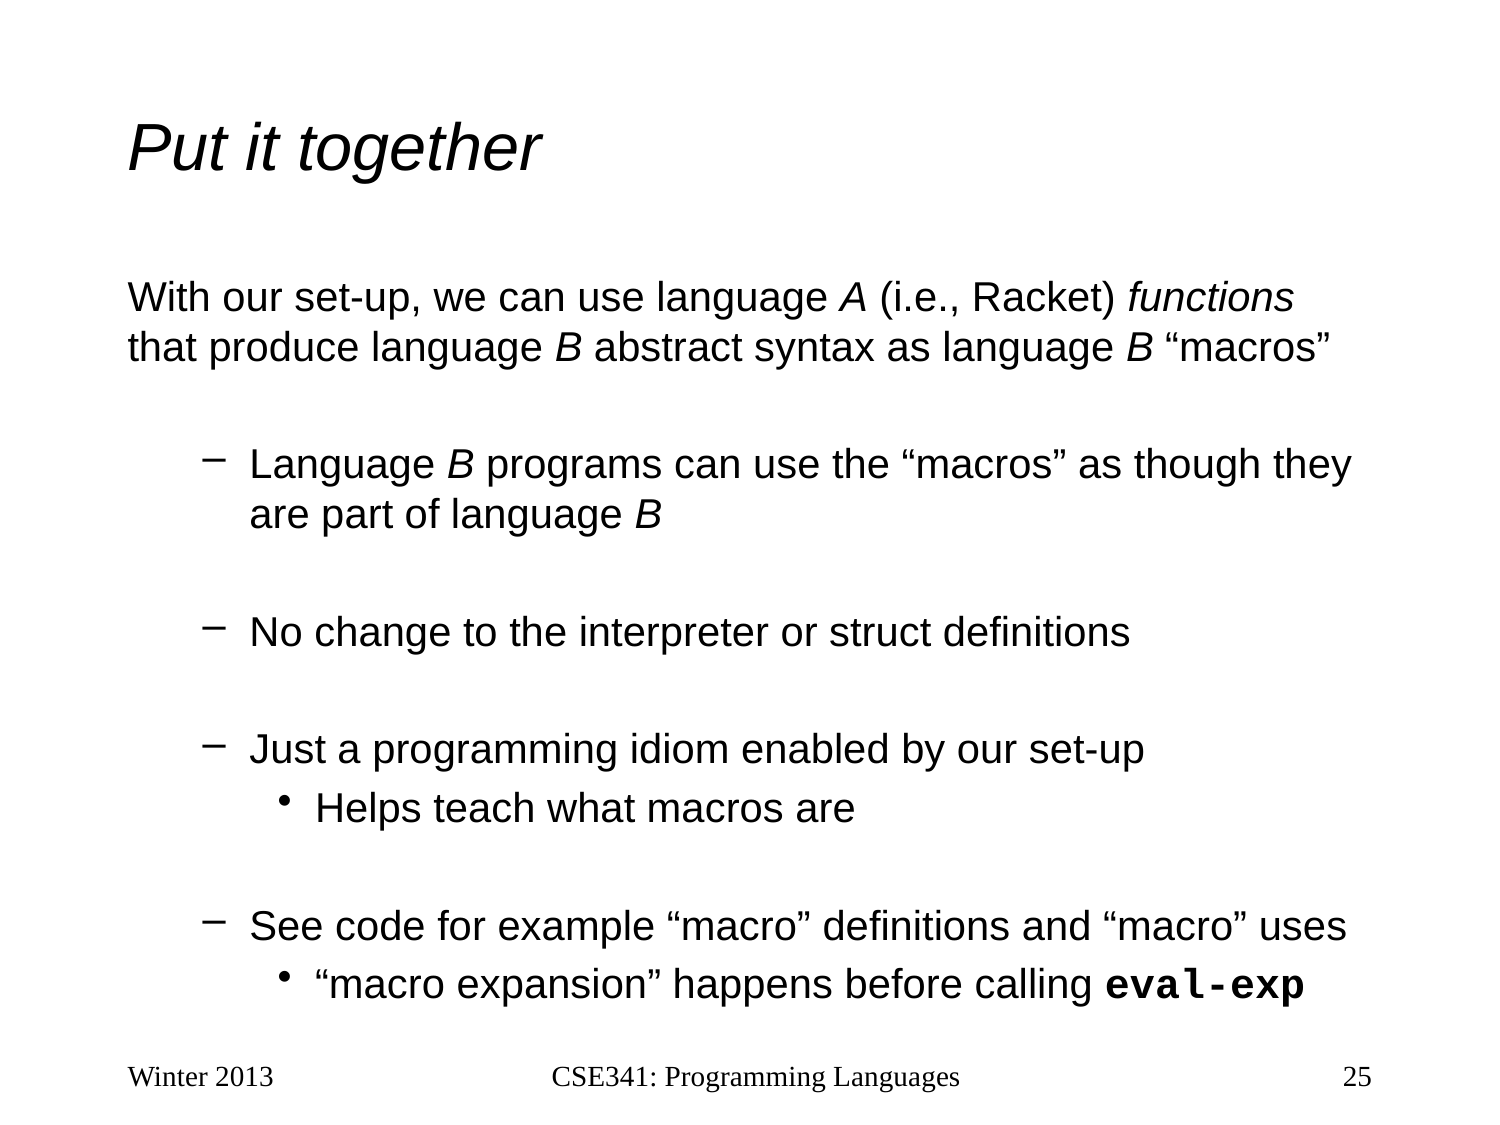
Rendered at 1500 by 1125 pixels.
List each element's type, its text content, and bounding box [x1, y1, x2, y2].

list With our set-up, we can use language A (i.e., Racket) functions that produce language B abstract syntax as language B “macros” Language B programs can use the “macros” as though they are part of language B No change to the interpreter or struct definitions Just a programming idiom enabled by our set-up Helps teach what macros are See code for example “macro” definitions and “macro” uses “macro expansion” happens before calling eval-exp [112, 262, 1388, 1001]
slide_number Winter 2013 [112, 1049, 426, 1125]
footer CSE341: Programming Languages [474, 1049, 1038, 1125]
slide_number 25 [1074, 1049, 1388, 1125]
title Put it together [112, 49, 1388, 238]
